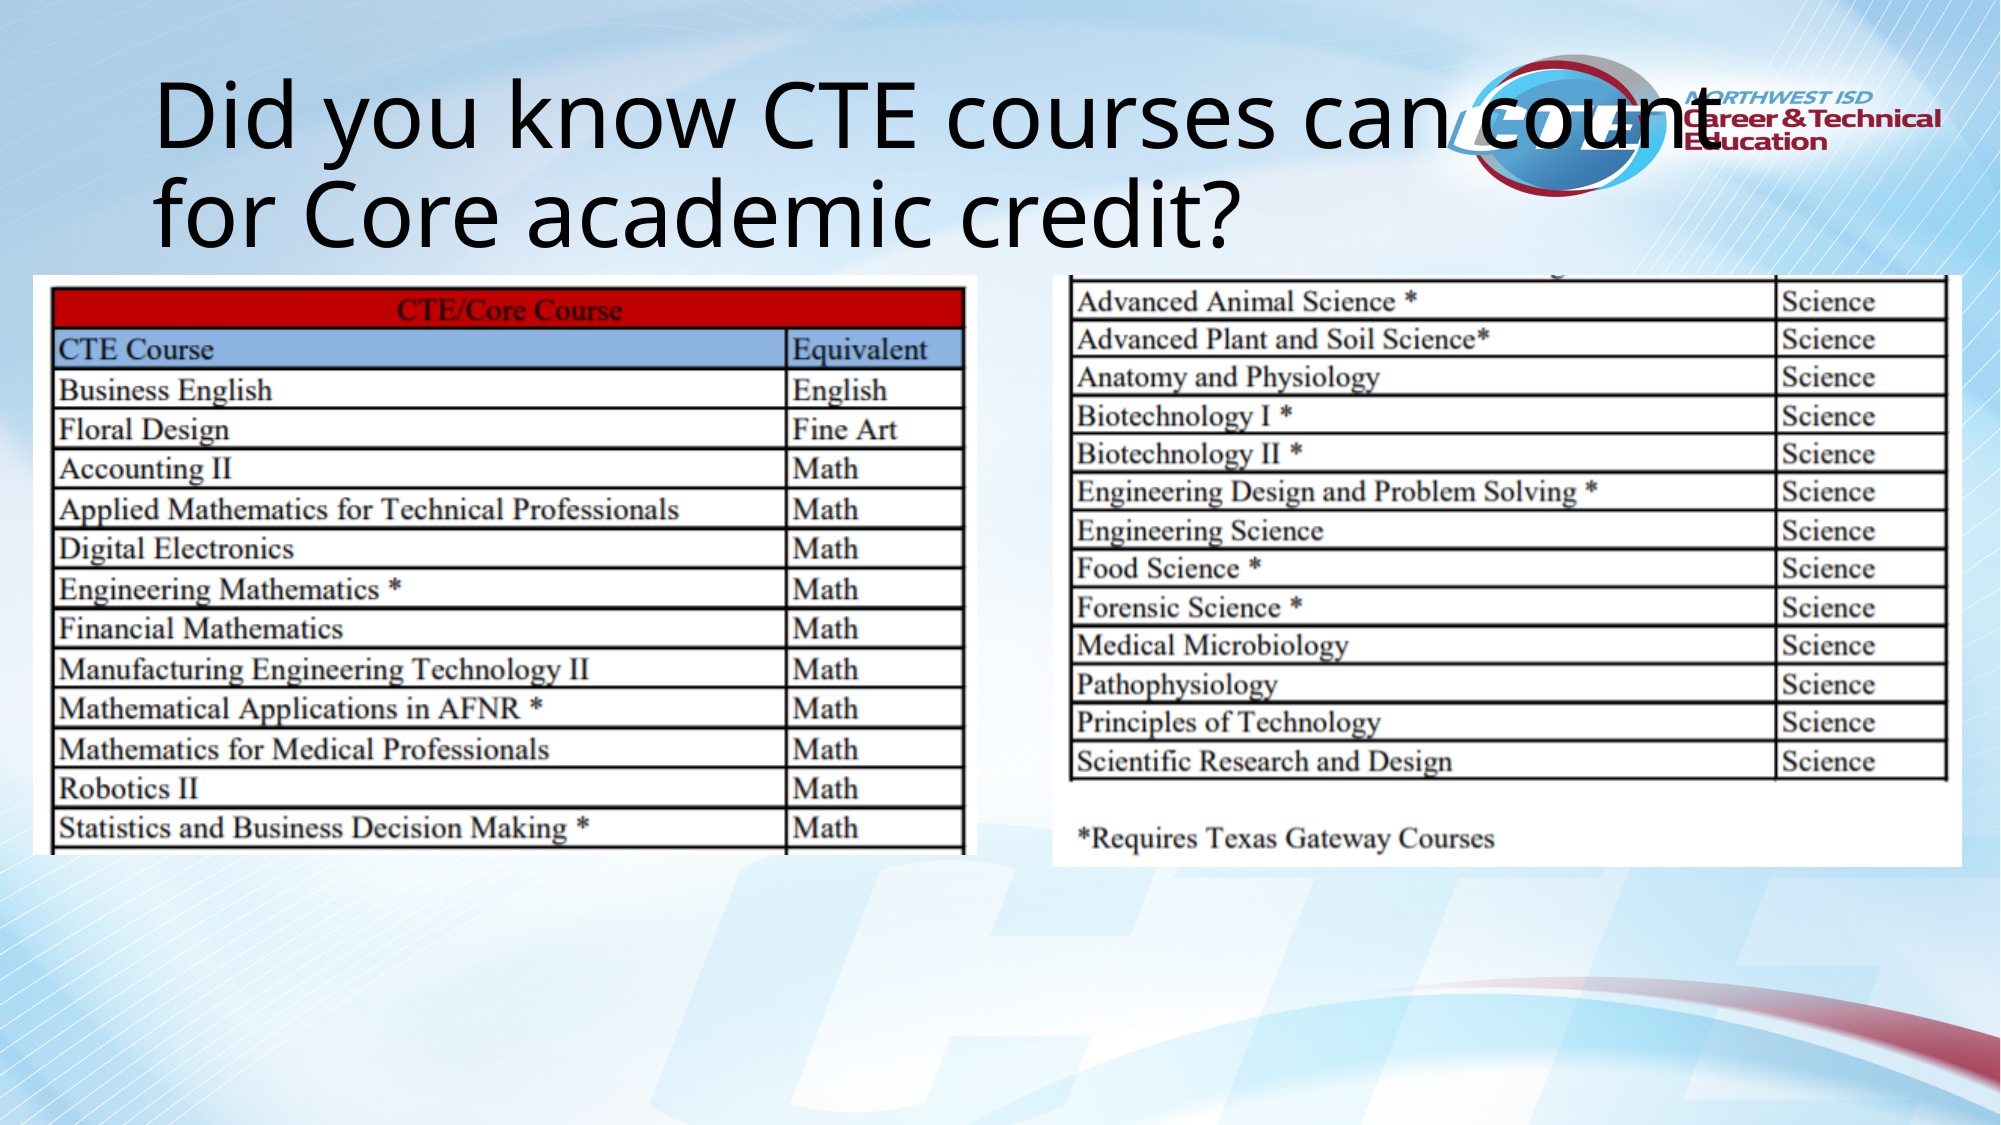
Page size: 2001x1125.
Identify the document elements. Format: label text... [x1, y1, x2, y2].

title Did you know CTE courses can count for Core academic credit? [137, 59, 1863, 278]
picture [0, 0, 2001, 1125]
